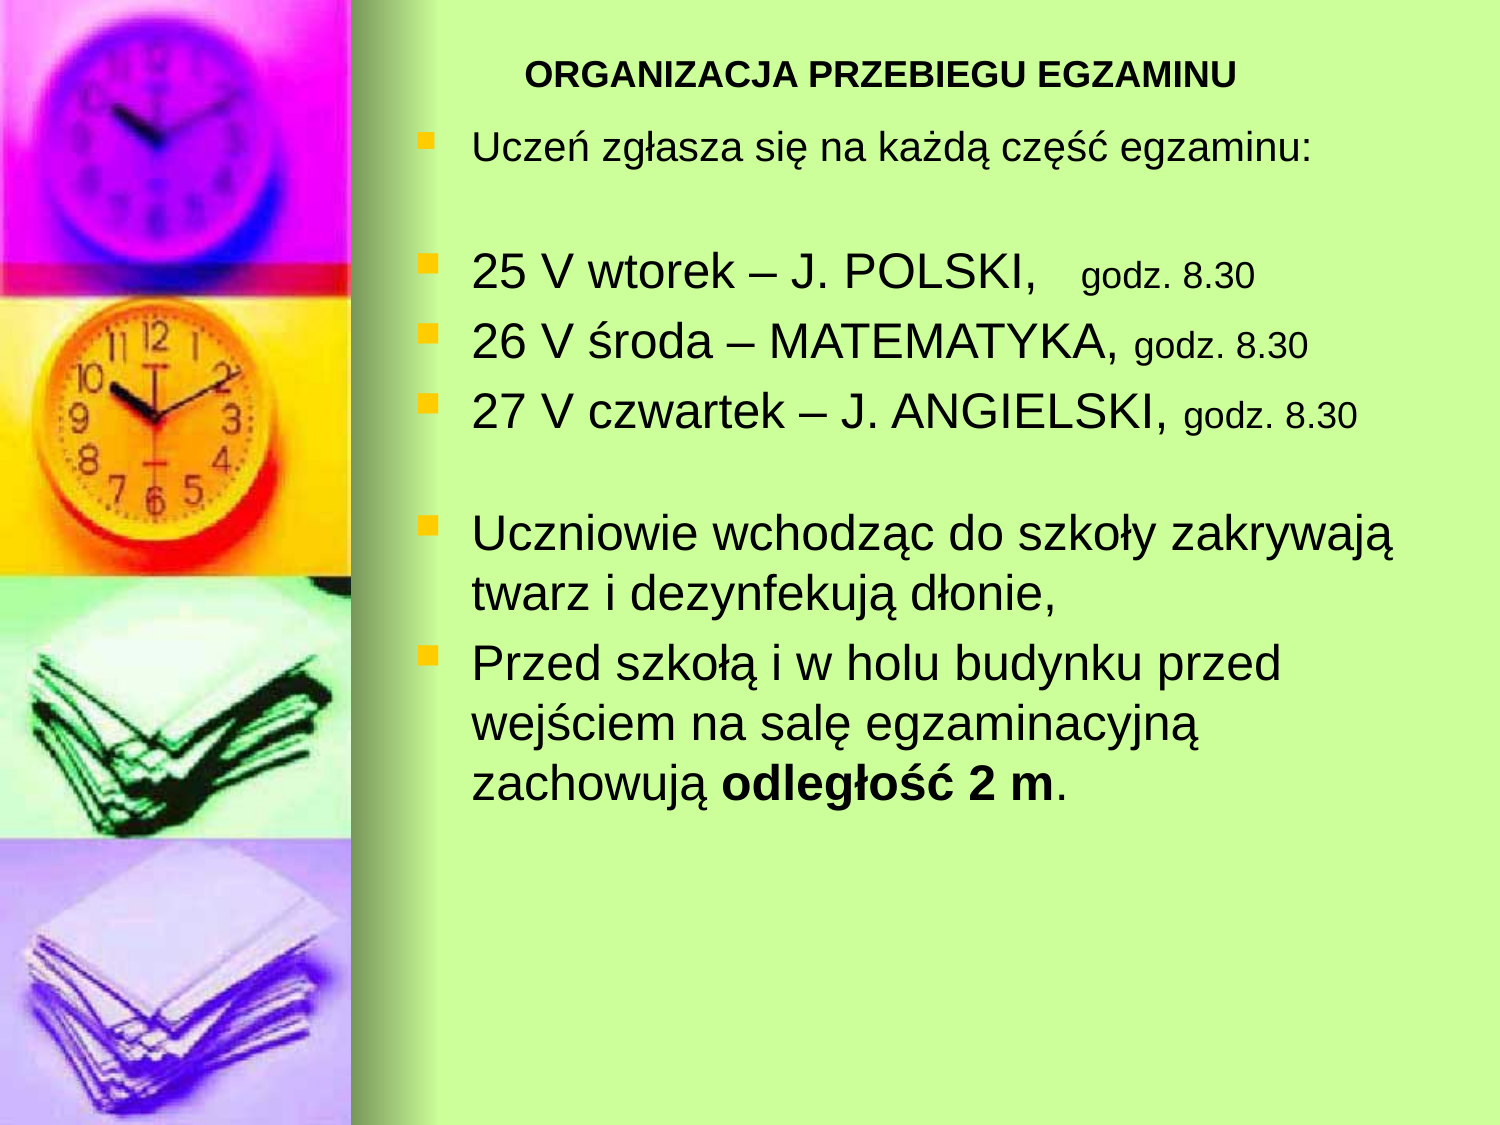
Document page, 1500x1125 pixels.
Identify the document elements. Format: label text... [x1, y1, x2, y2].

picture [0, 0, 351, 1125]
text_box ORGANIZACJA PRZEBIEGU EGZAMINU [397, 0, 1365, 103]
list Uczeń zgłasza się na każdą część egzaminu: 25 V wtorek – J. POLSKI, godz. 8.30 26 V środa – MATEMATYKA, godz. 8.30 27 V czwartek – J. ANGIELSKI, godz. 8.30 Uczniowie wchodząc do szkoły zakrywają twarz i dezynfekują dłonie, Przed szkołą i w holu budynku przed wejściem na salę egzaminacyjną zachowują odległość 2 m. [400, 111, 1452, 1029]
